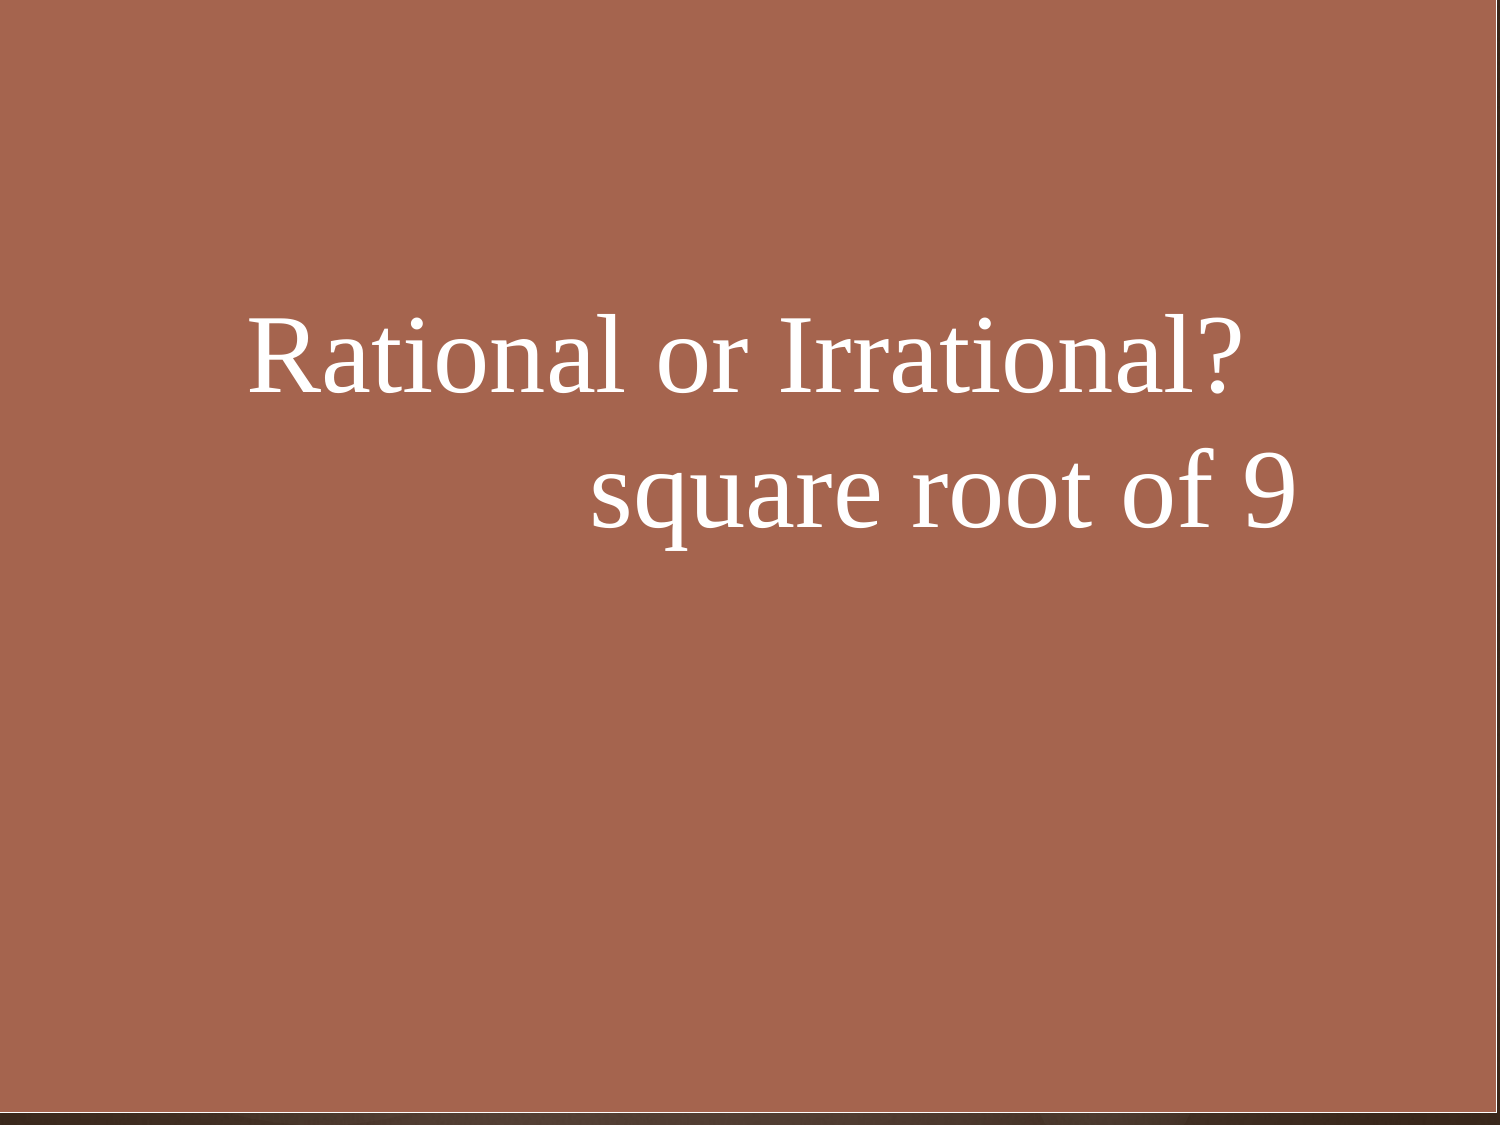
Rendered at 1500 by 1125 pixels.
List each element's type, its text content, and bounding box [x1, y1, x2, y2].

text_box Rational or Irrational? square root of 9 [0, 0, 1497, 1113]
picture [0, 0, 1500, 1125]
